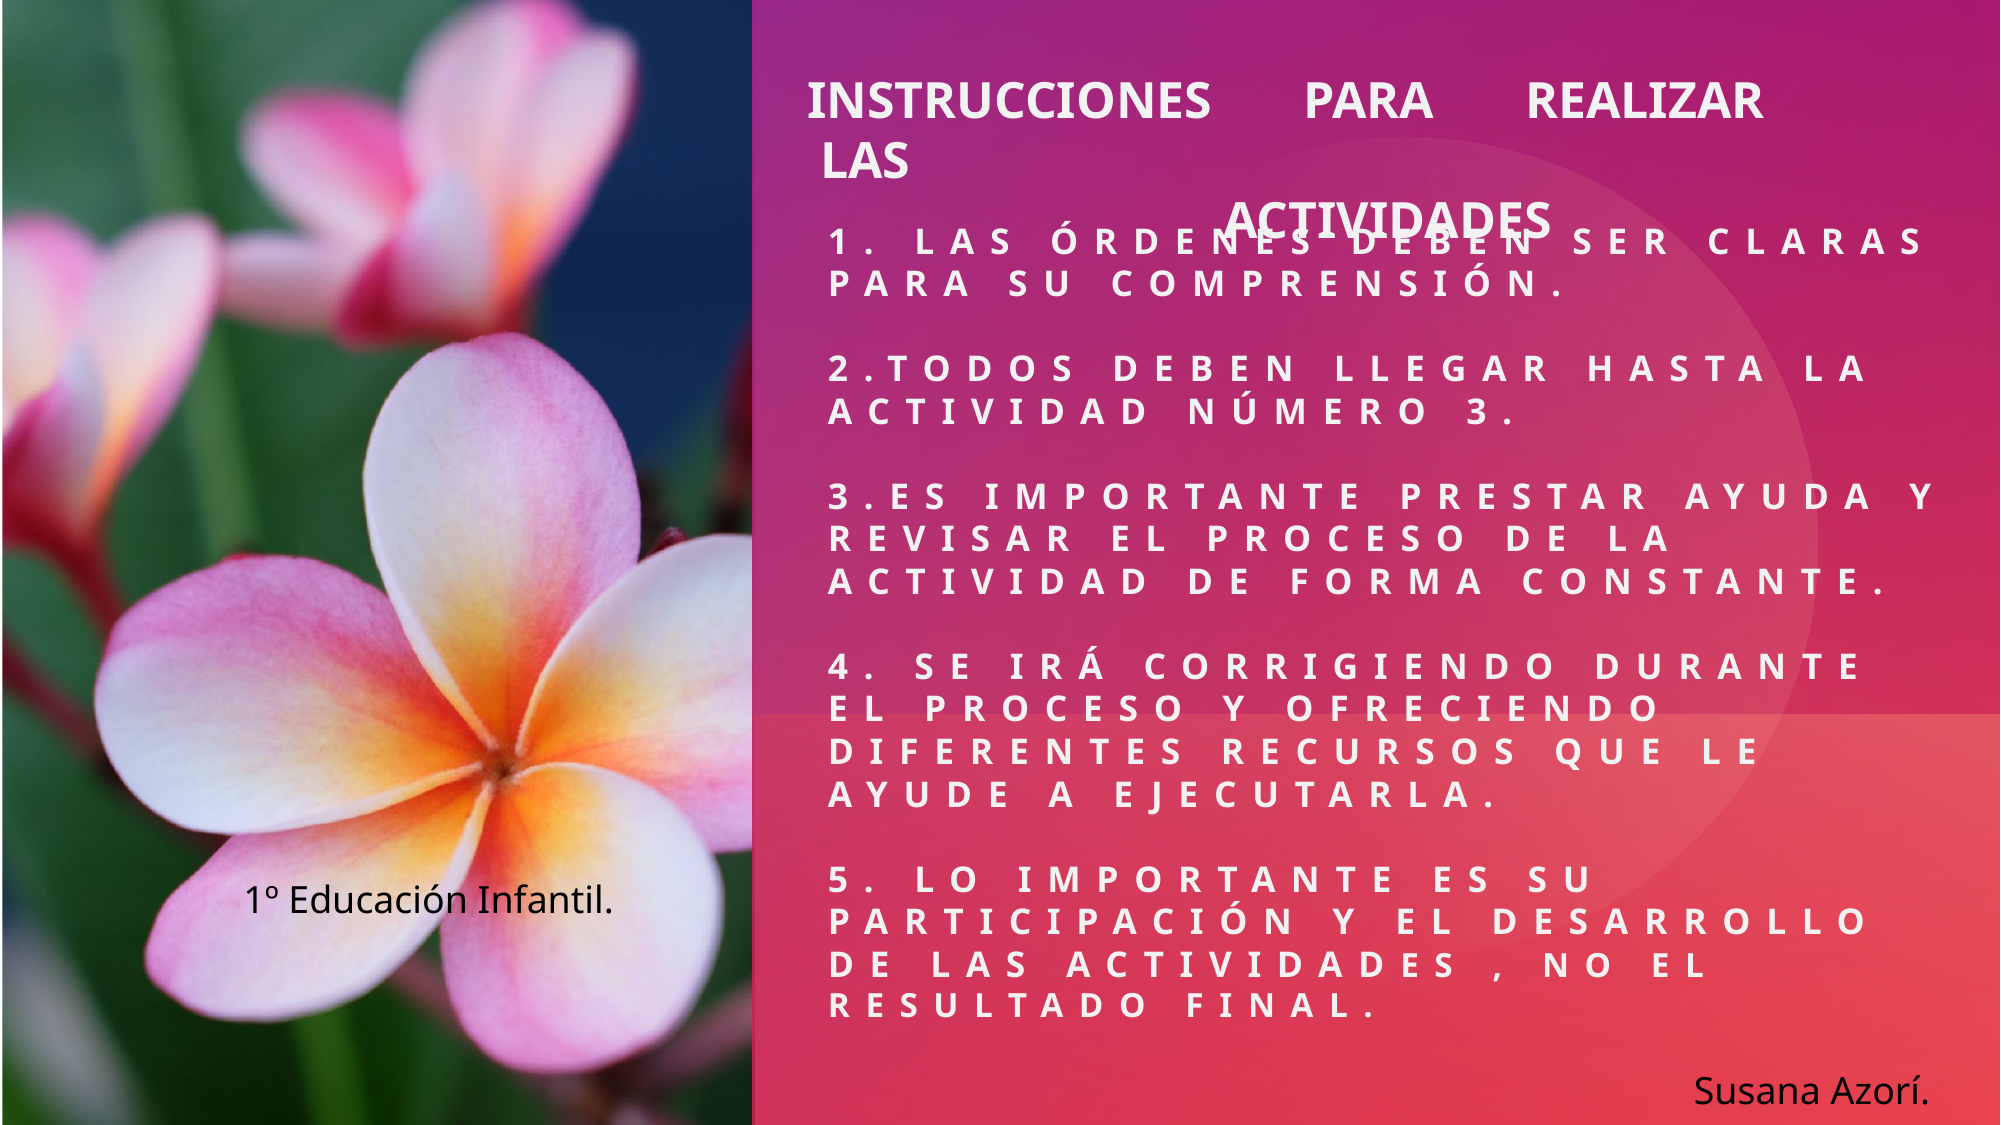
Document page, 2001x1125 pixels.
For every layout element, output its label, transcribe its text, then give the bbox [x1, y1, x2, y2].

text_box Susana Azorí. [1464, 1059, 2000, 1120]
picture [2, 0, 755, 1125]
title 1. Las órdenes deben ser claras para su comprensión. 2.todos deben llegar hasta la actividad número 3. 3.Es importante prestar ayuda y revisar el proceso de la actividad de forma constante. 4. Se irá corrigiendo durante el proceso y ofreciendo diferentes recursos que le ayude a ejecutarla. 5. Lo importante es su participación y el desarrollo de las actividades , no el resultado final. [827, 226, 1956, 1025]
text_box INSTRUCCIONES PARA REALIZAR LAS ACTIVIDADES [792, 60, 1955, 256]
text_box [755, 713, 2000, 1125]
text_box [755, 0, 2000, 713]
